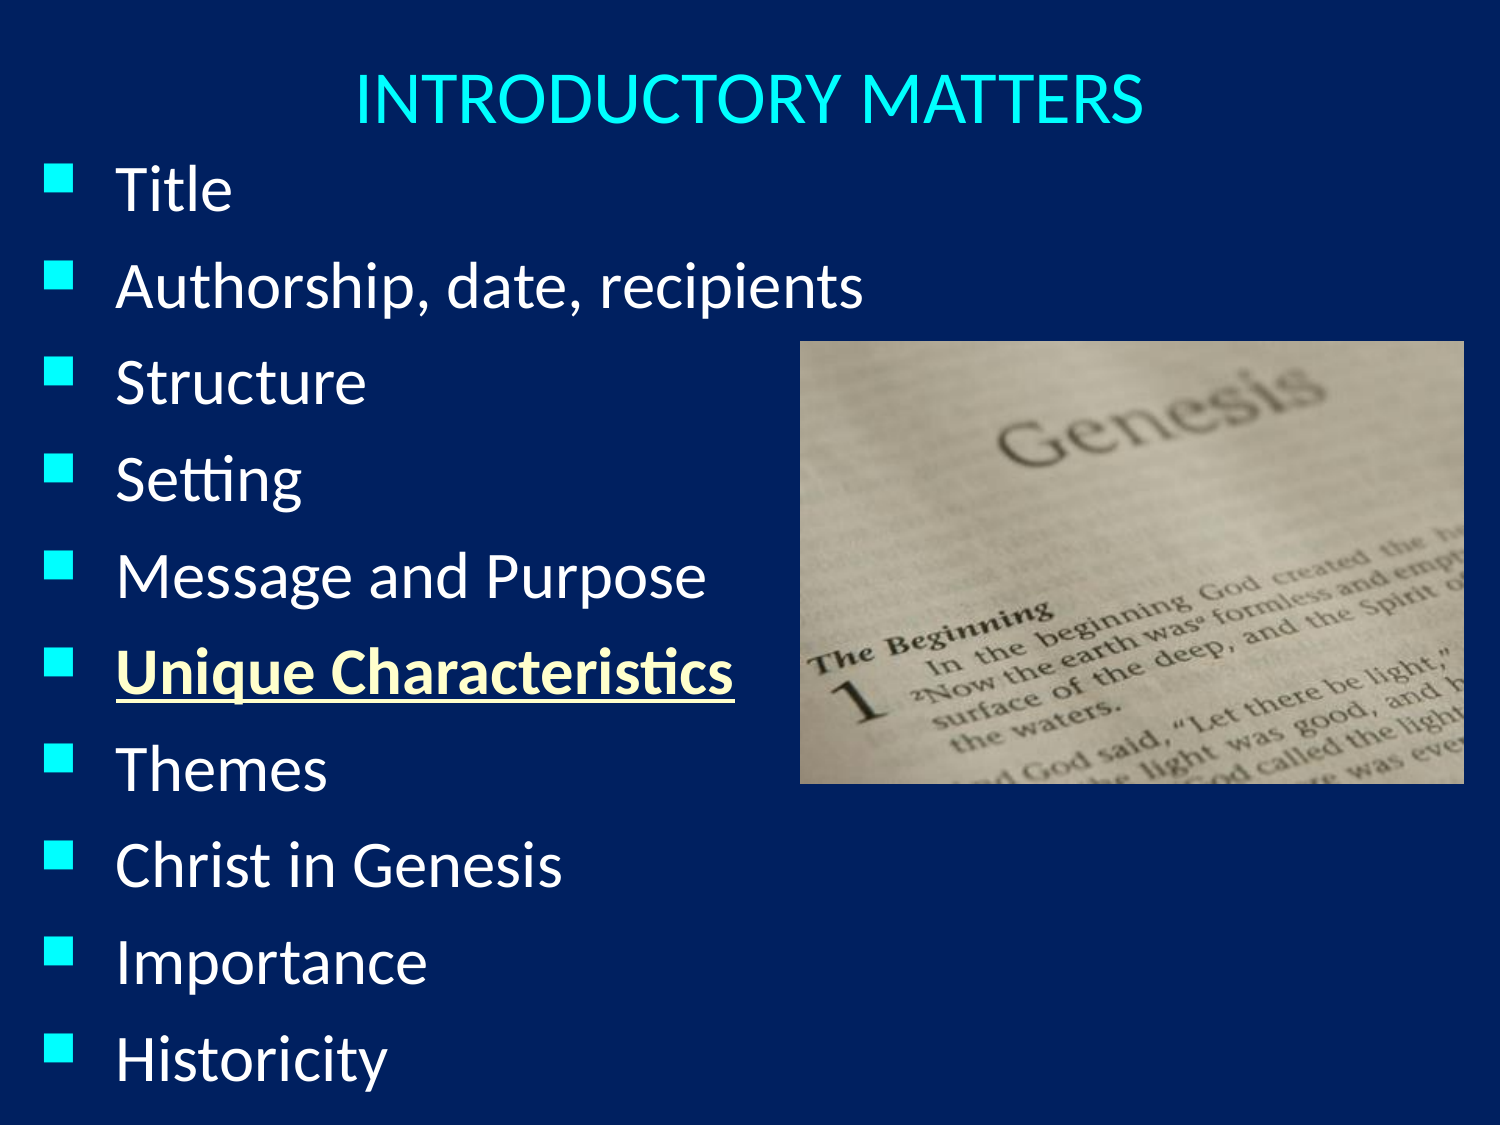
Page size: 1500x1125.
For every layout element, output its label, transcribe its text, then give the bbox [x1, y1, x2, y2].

list Title Authorship, date, recipients Structure Setting Message and Purpose Unique Characteristics Themes Christ in Genesis Importance Historicity [24, 137, 913, 1101]
picture [799, 341, 1464, 784]
title INTRODUCTORY MATTERS [330, 37, 1169, 151]
